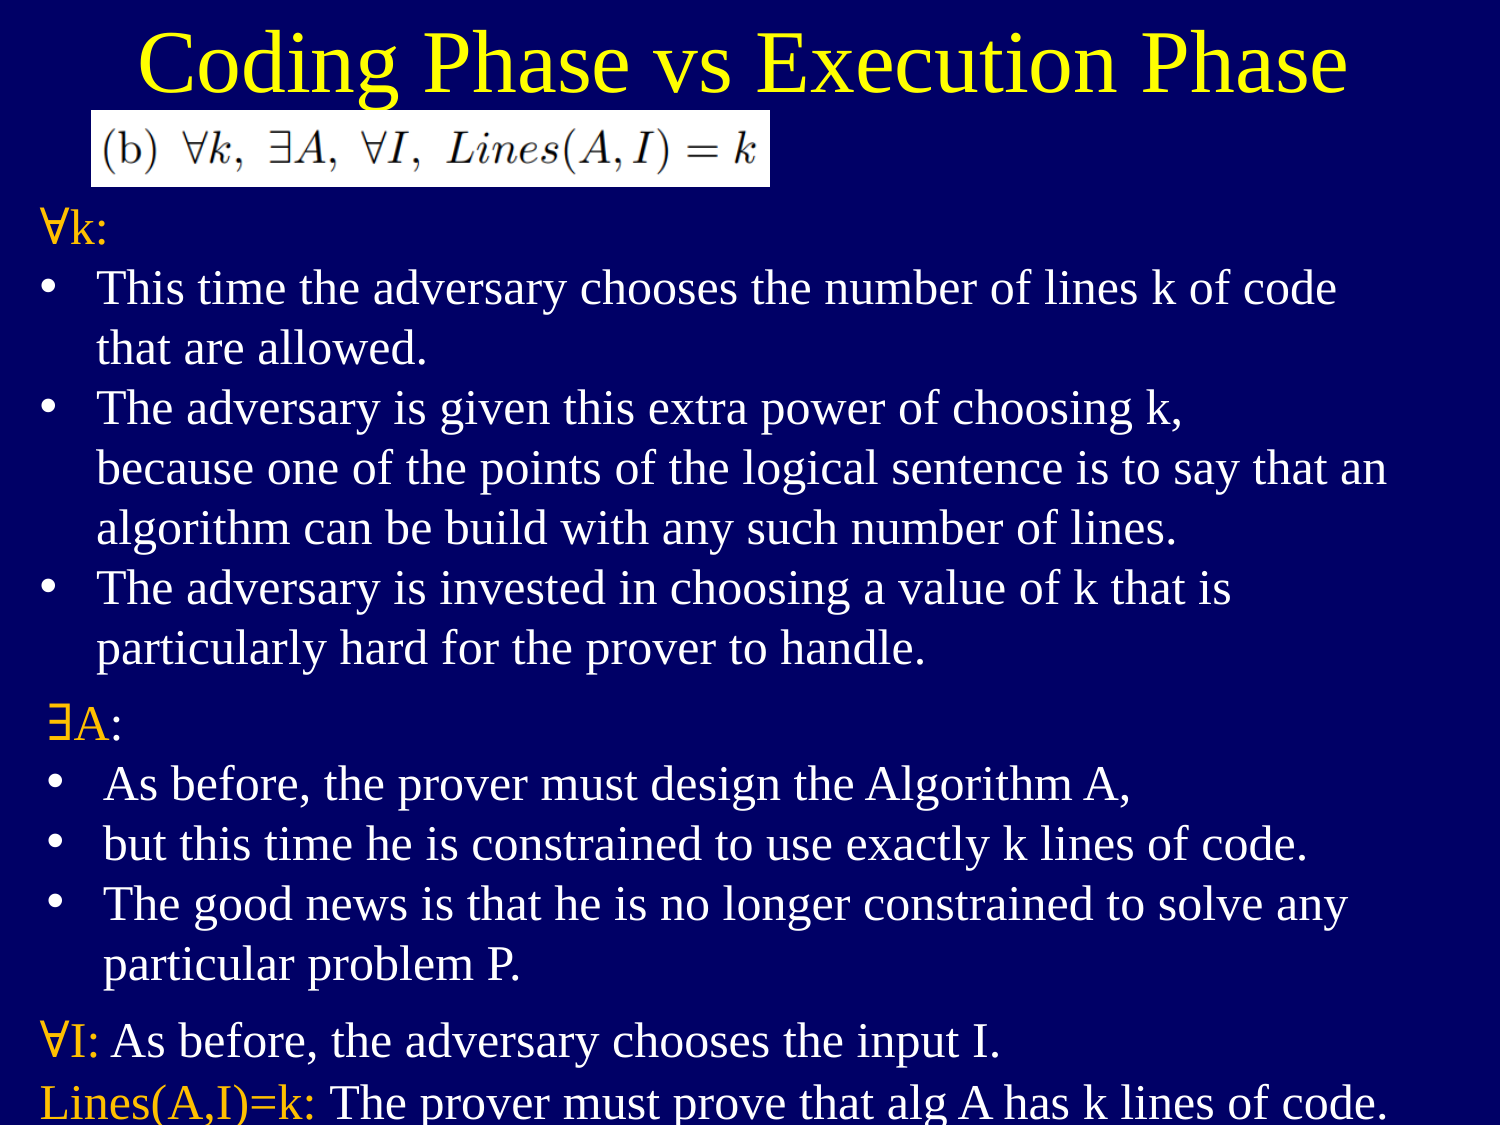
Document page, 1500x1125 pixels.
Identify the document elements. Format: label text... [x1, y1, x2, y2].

picture [91, 110, 770, 187]
text_box Coding Phase vs Execution Phase [24, 0, 1463, 150]
text_box ∃A: As before, the prover must design the Algorithm A, but this time he is constrained to use exactly k lines of code. The good news is that he is no longer constrained to solve any particular problem P. [31, 683, 1468, 998]
text_box Lines(A,I)=k: The prover must prove that alg A has k lines of code. [24, 1062, 1461, 1125]
text_box ∀k: This time the adversary chooses the number of lines k of code that are allowed. The adversary is given this extra power of choosing k, because one of the points of the logical sentence is to say that an algorithm can be build with any such number of lines. The adversary is invested in choosing a value of k that is particularly hard for the prover to handle. [24, 187, 1461, 683]
text_box ∀I: As before, the adversary chooses the input I. [24, 999, 1461, 1062]
